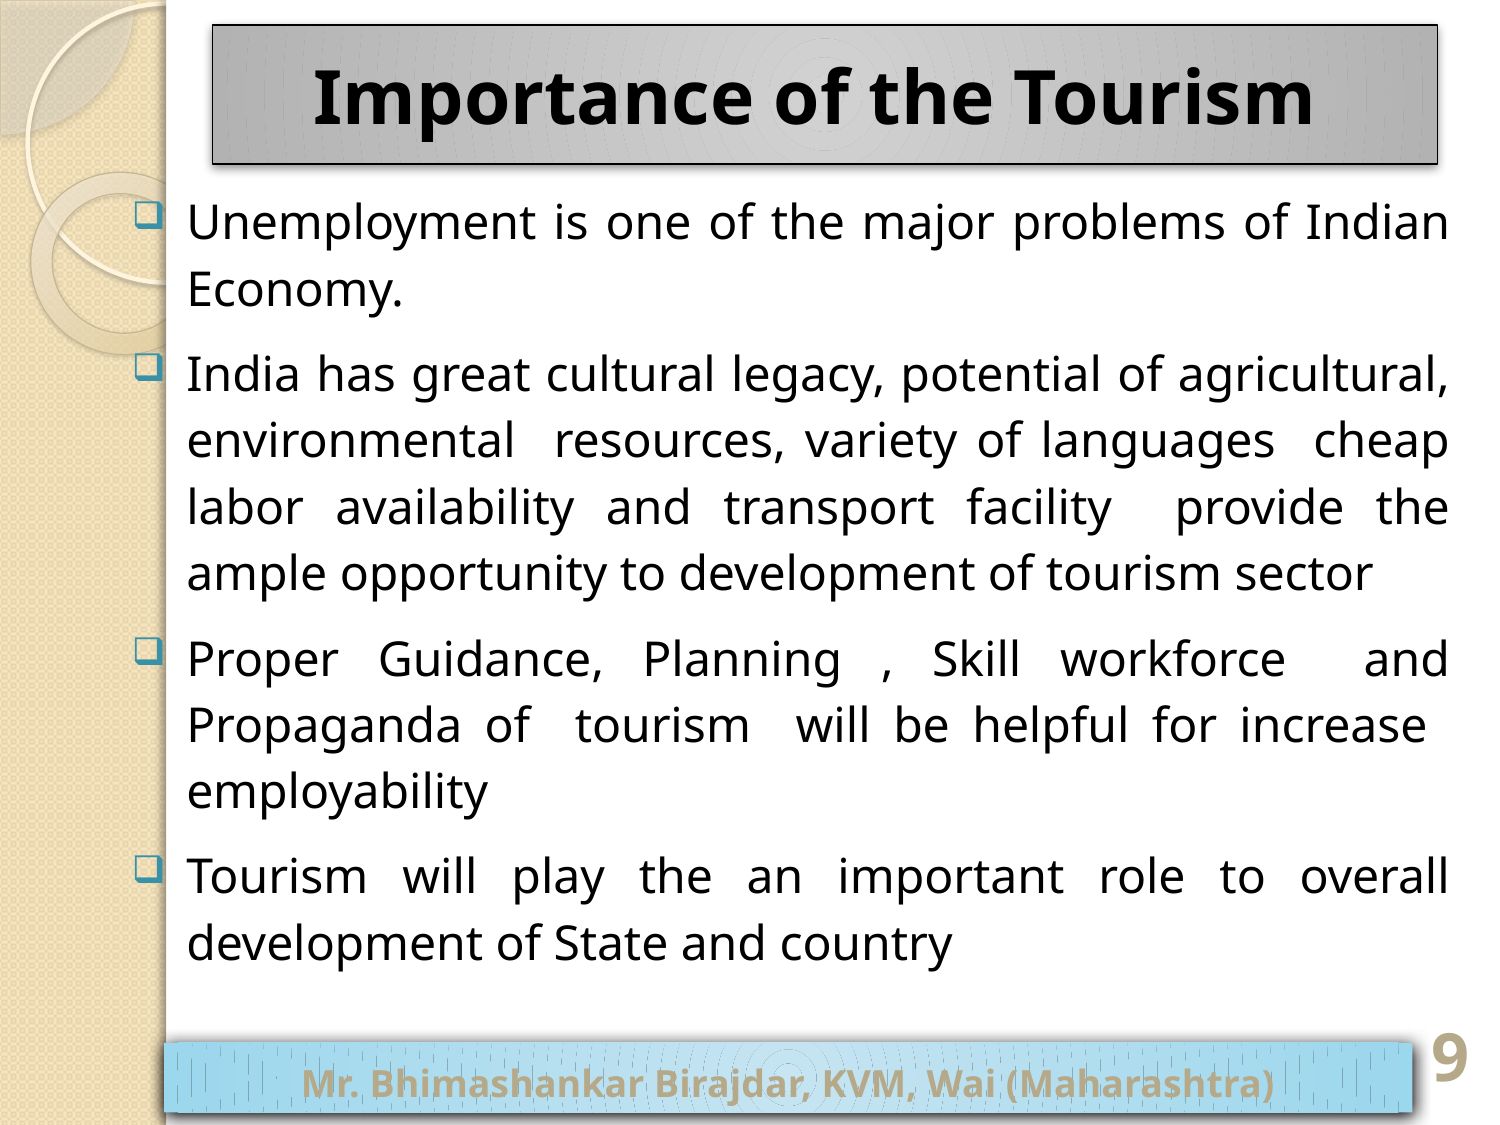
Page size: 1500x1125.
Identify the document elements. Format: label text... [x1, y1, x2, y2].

list Unemployment is one of the major problems of Indian Economy. India has great cultural legacy, potential of agricultural, environmental resources, variety of languages cheap labor availability and transport facility provide the ample opportunity to development of tourism sector Proper Guidance, Planning , Skill workforce and Propaganda of tourism will be helpful for increase employability Tourism will play the an important role to overall development of State and country [117, 175, 1466, 1043]
slide_number 9 [1423, 1034, 1488, 1113]
title Importance of the Tourism [212, 24, 1438, 165]
footer Mr. Bhimashankar Birajdar, KVM, Wai (Maharashtra) [163, 1042, 1413, 1113]
